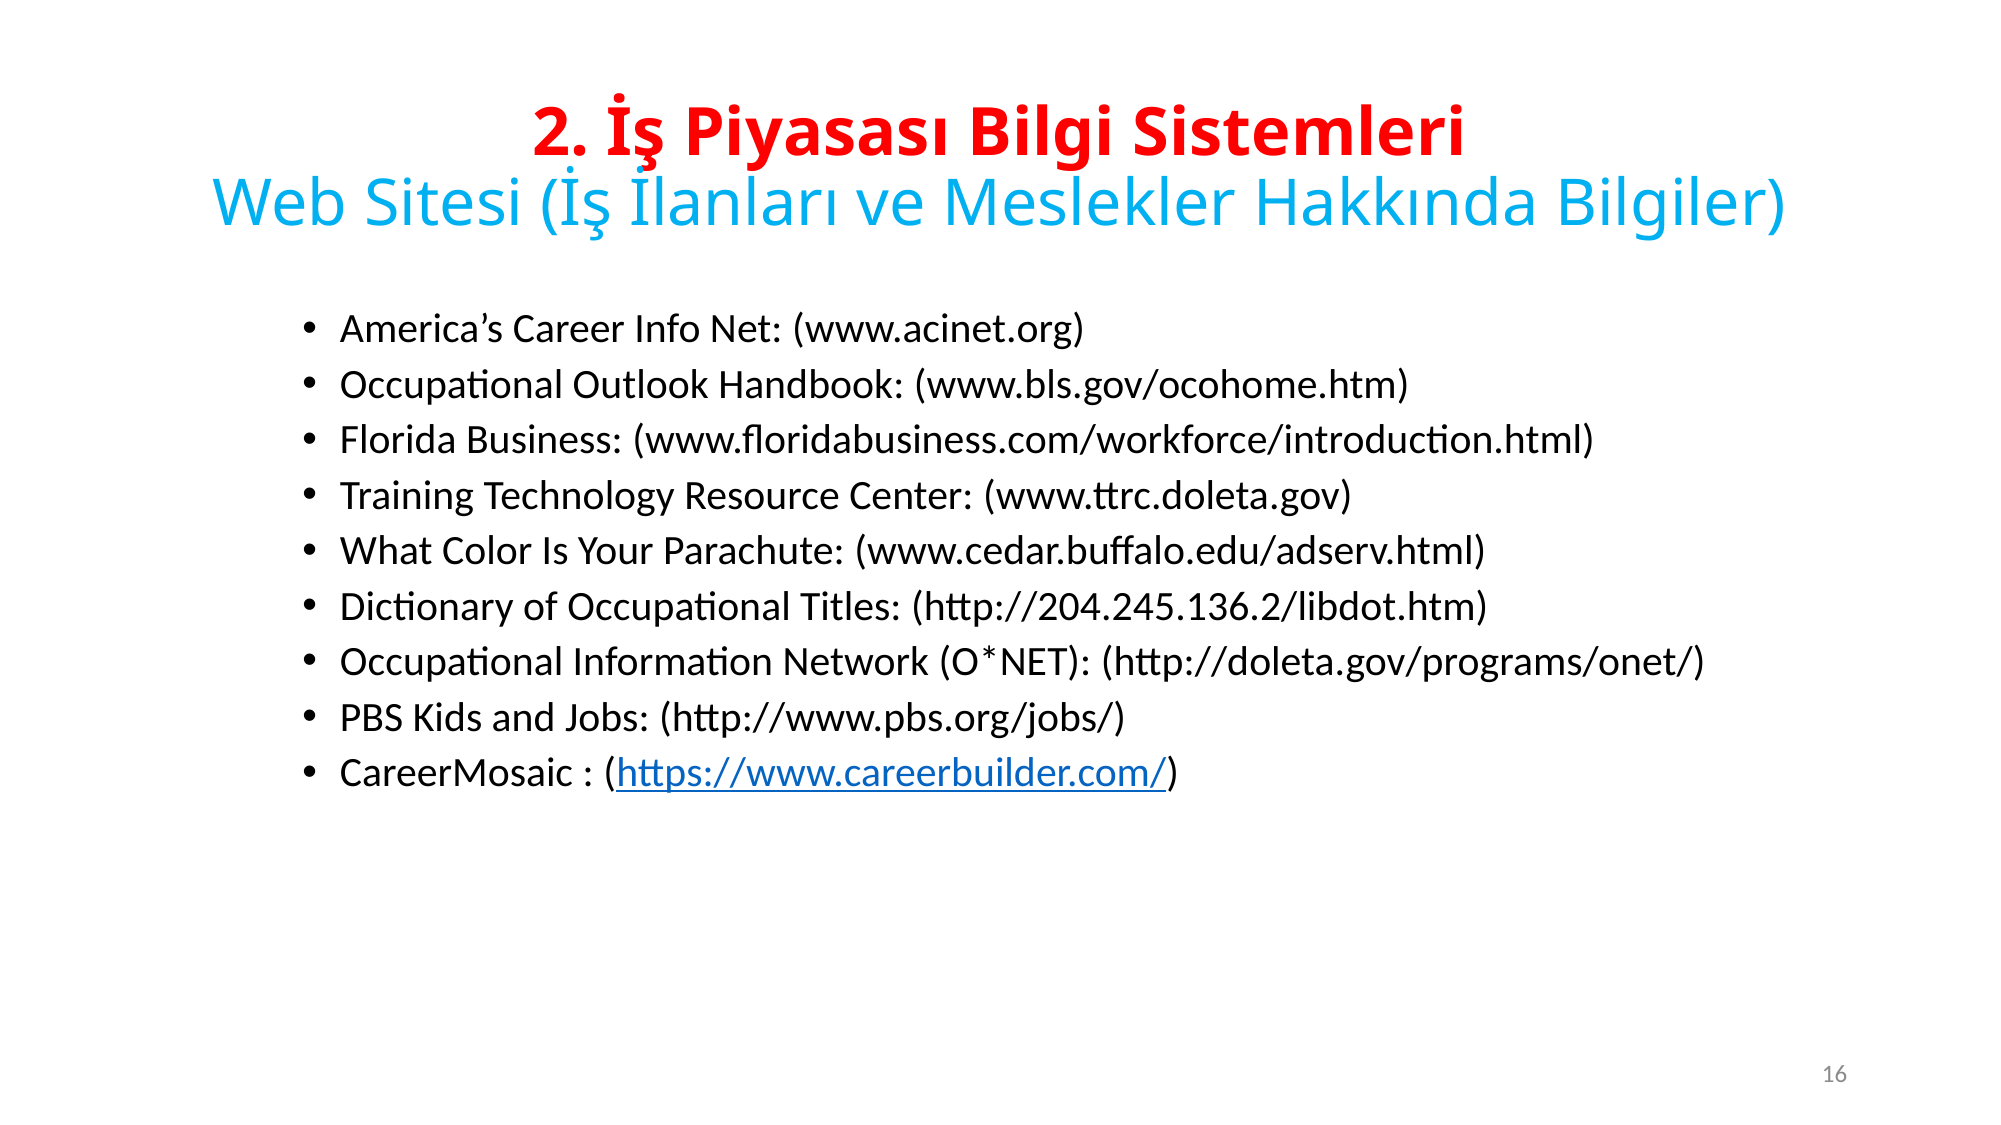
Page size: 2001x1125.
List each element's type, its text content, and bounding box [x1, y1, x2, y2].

list America’s Career Info Net: (www.acinet.org) Occupational Outlook Handbook: (www.bls.gov/ocohome.htm) Florida Business: (www.floridabusiness.com/workforce/introduction.html) Training Technology Resource Center: (www.ttrc.doleta.gov) What Color Is Your Parachute: (www.cedar.buffalo.edu/adserv.html) Dictionary of Occupational Titles: (http://204.245.136.2/libdot.htm) Occupational Information Network (O*NET): (http://doleta.gov/programs/onet/) PBS Kids and Jobs: (http://www.pbs.org/jobs/) CareerMosaic : (https://www.careerbuilder.com/) [137, 299, 1863, 1014]
title 2. İş Piyasası Bilgi Sistemleri Web Sitesi (İş İlanları ve Meslekler Hakkında Bilgiler) [137, 59, 1863, 278]
slide_number 16 [1412, 1042, 1863, 1103]
